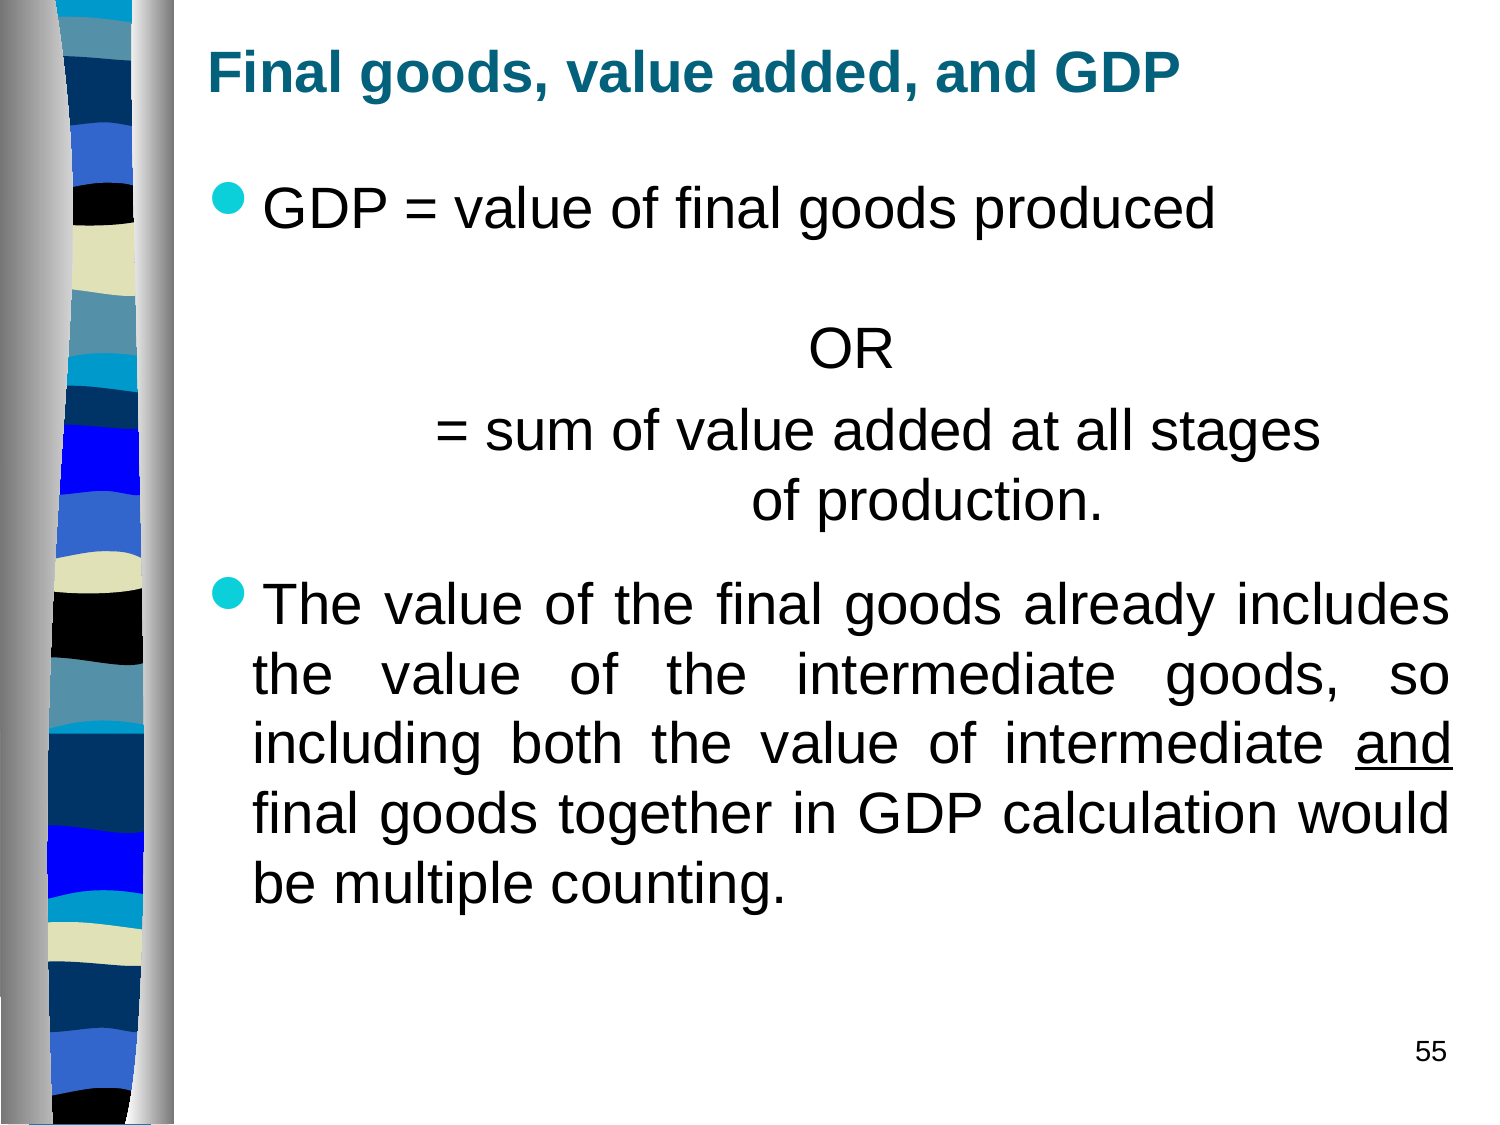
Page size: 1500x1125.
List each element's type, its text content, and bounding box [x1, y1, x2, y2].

list GDP = value of final goods produced OR = sum of value added at all stages of production. The value of the final goods already includes the value of the intermediate goods, so including both the value of intermediate and final goods together in GDP calculation would be multiple counting. [192, 162, 1468, 1000]
title Final goods, value added, and GDP [192, 12, 1468, 125]
slide_number 55 [1149, 1024, 1463, 1101]
